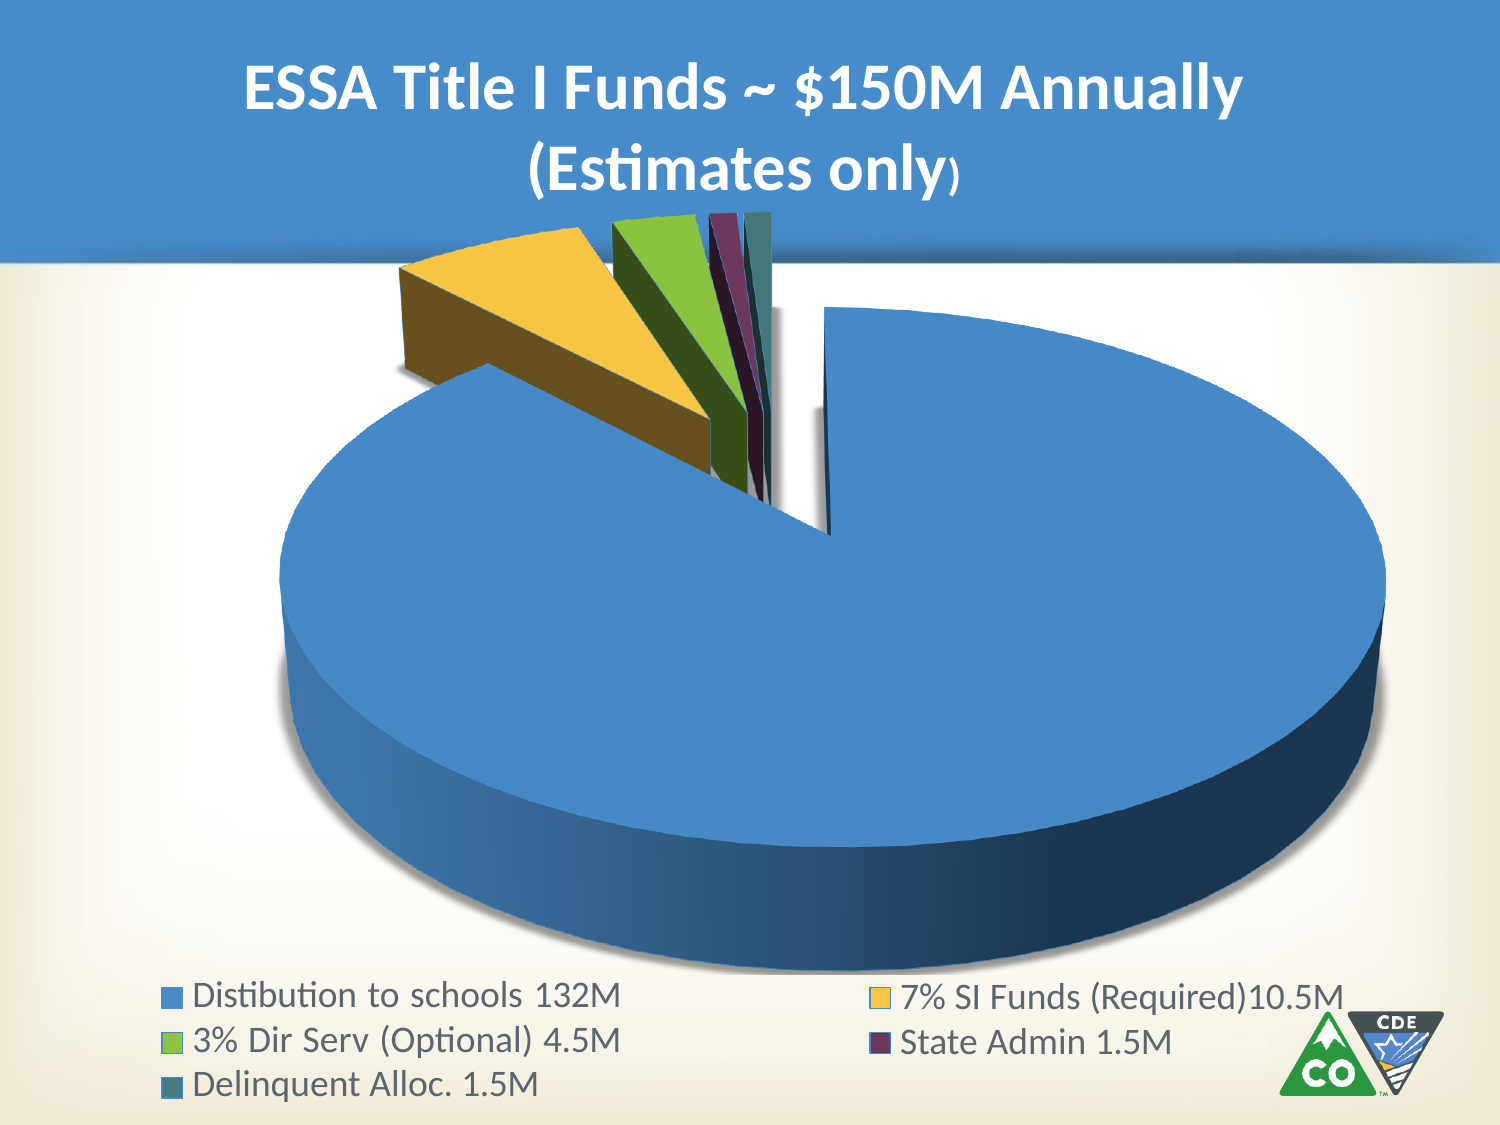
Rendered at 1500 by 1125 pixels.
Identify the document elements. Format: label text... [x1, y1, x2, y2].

title ESSA Title I Funds ~ $150M Annually (Estimates only) [241, 41, 1248, 189]
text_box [161, 1076, 184, 1099]
picture [0, 0, 1500, 1125]
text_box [869, 1031, 892, 1055]
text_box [161, 1031, 184, 1055]
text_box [869, 986, 892, 1010]
text_box Distibution to schools 132M 3% Dir Serv (Optional) 4.5M Delinquent Alloc. 1.5M [190, 1033, 622, 1106]
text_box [161, 986, 184, 1010]
text_box 7% SI Funds (Required)10.5M State Admin 1.5M [898, 1033, 1351, 1062]
